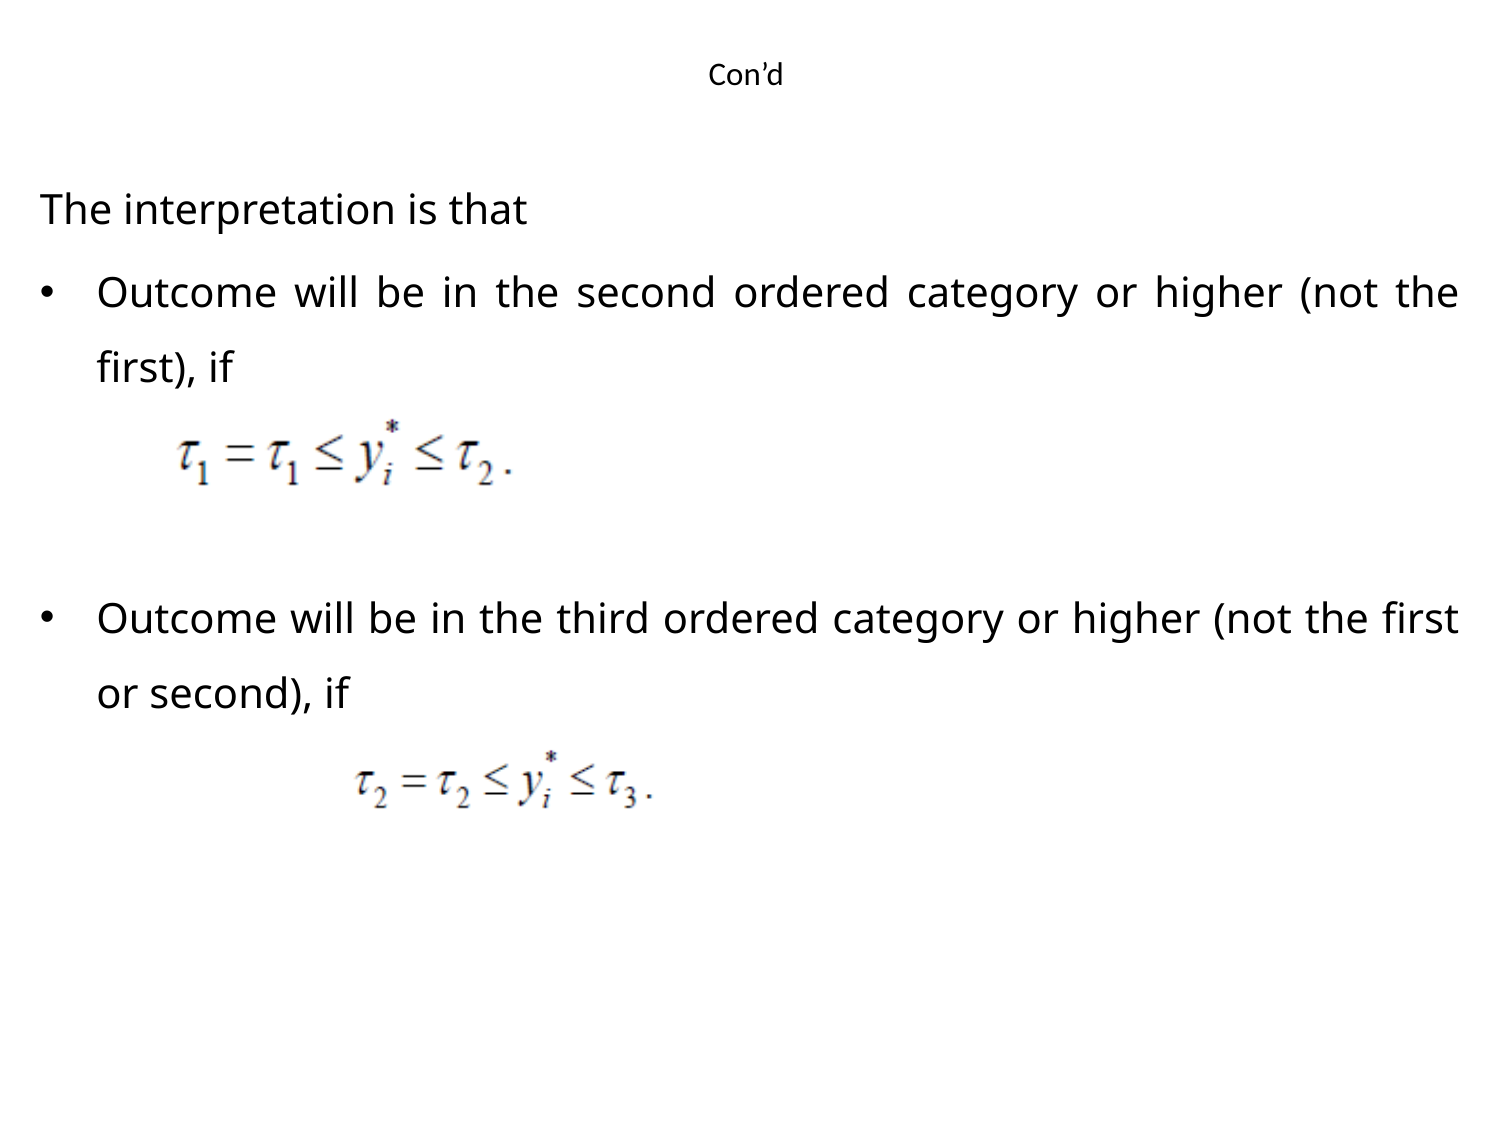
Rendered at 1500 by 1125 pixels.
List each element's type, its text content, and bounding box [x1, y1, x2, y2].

list The interpretation is that Outcome will be in the second ordered category or higher (not the first), if Outcome will be in the third ordered category or higher (not the first or second), if [24, 149, 1475, 1005]
picture [337, 746, 663, 837]
title Con’d [75, 45, 1425, 100]
picture [162, 409, 551, 514]
